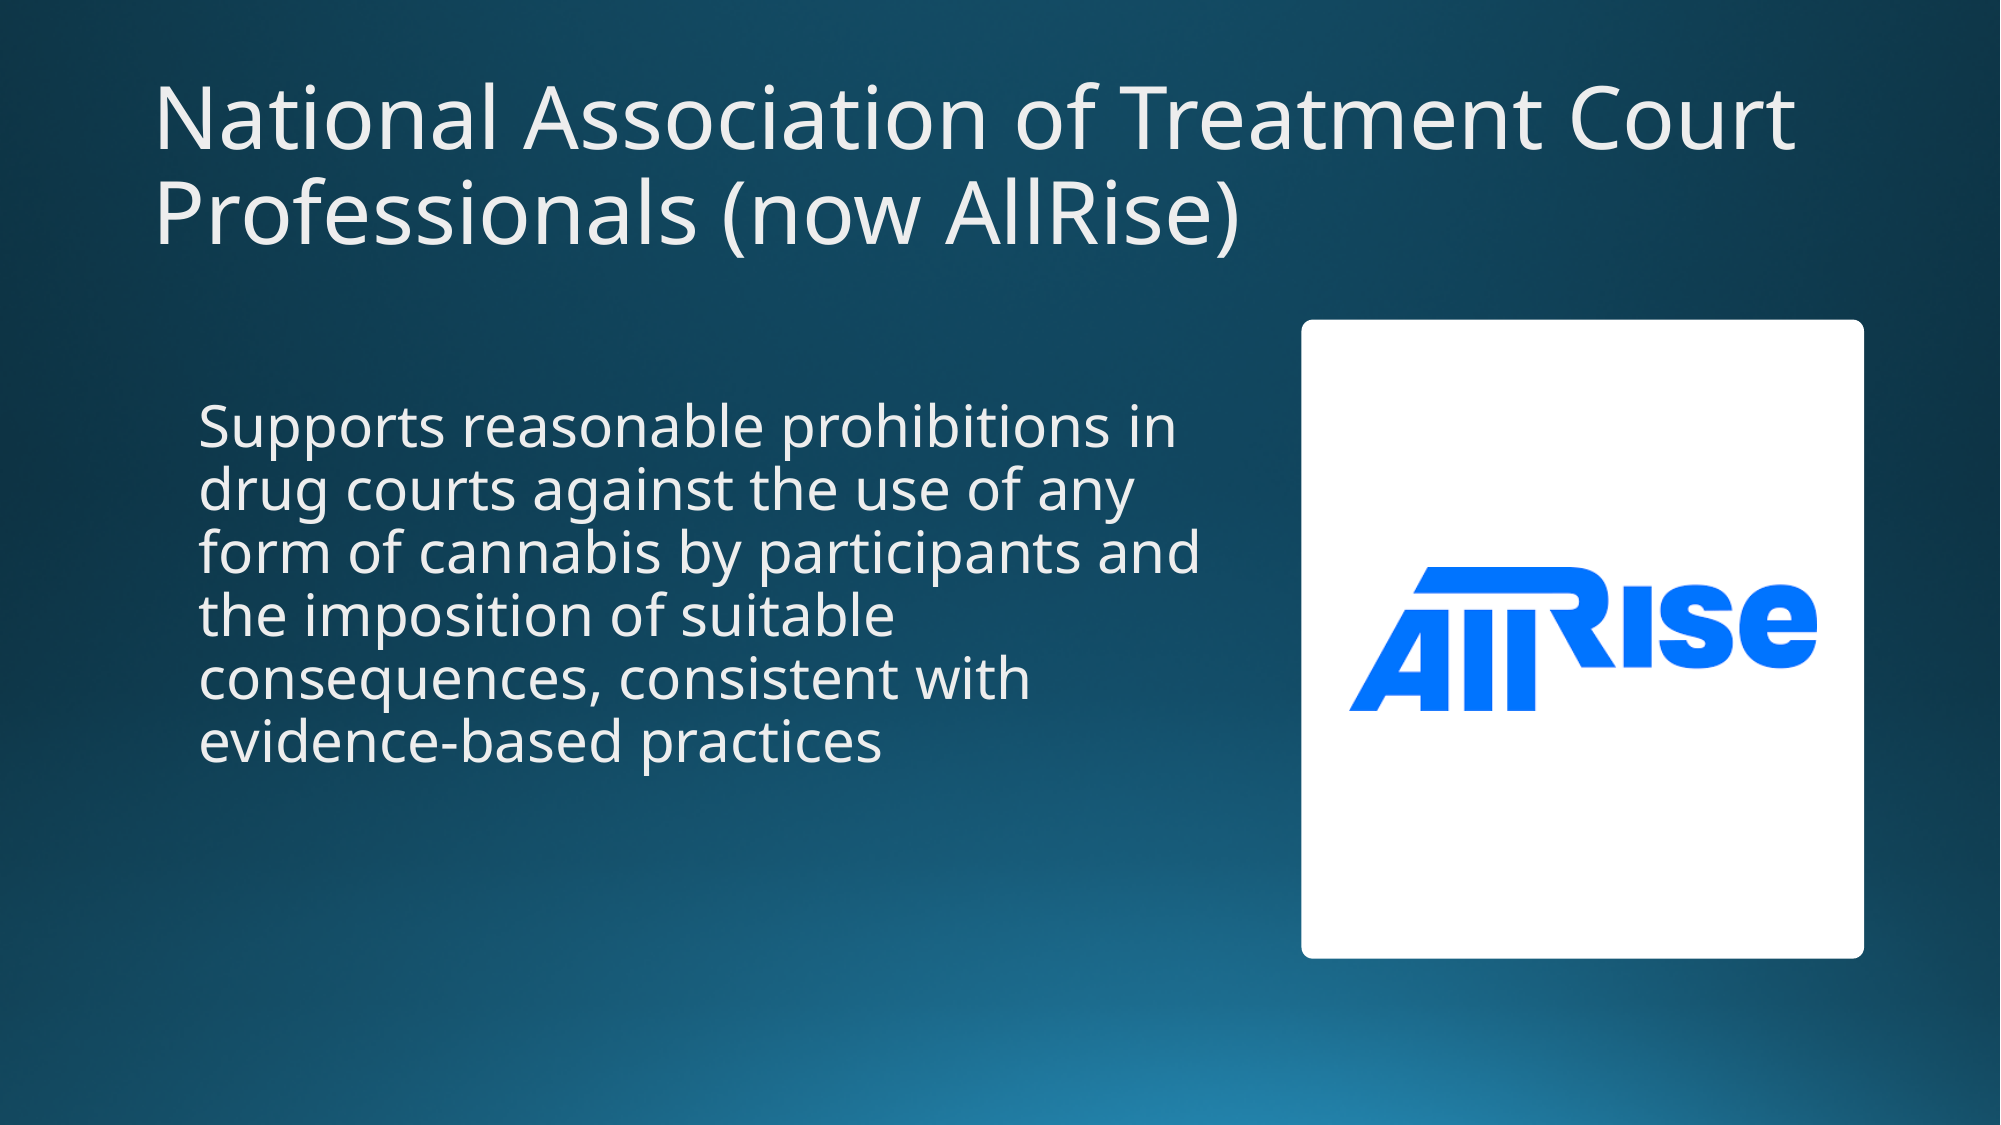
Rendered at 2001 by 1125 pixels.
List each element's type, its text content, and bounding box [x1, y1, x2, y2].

picture [1348, 567, 1817, 712]
title National Association of Treatment Court Professionals (now AllRise) [137, 59, 1863, 278]
text_box [0, 0, 2000, 1125]
text_box [1299, 317, 1866, 961]
list Supports reasonable prohibitions in drug courts against the use of any form of cannabis by participants and the imposition of suitable consequences, consistent with evidence-based practices [183, 299, 1227, 1014]
